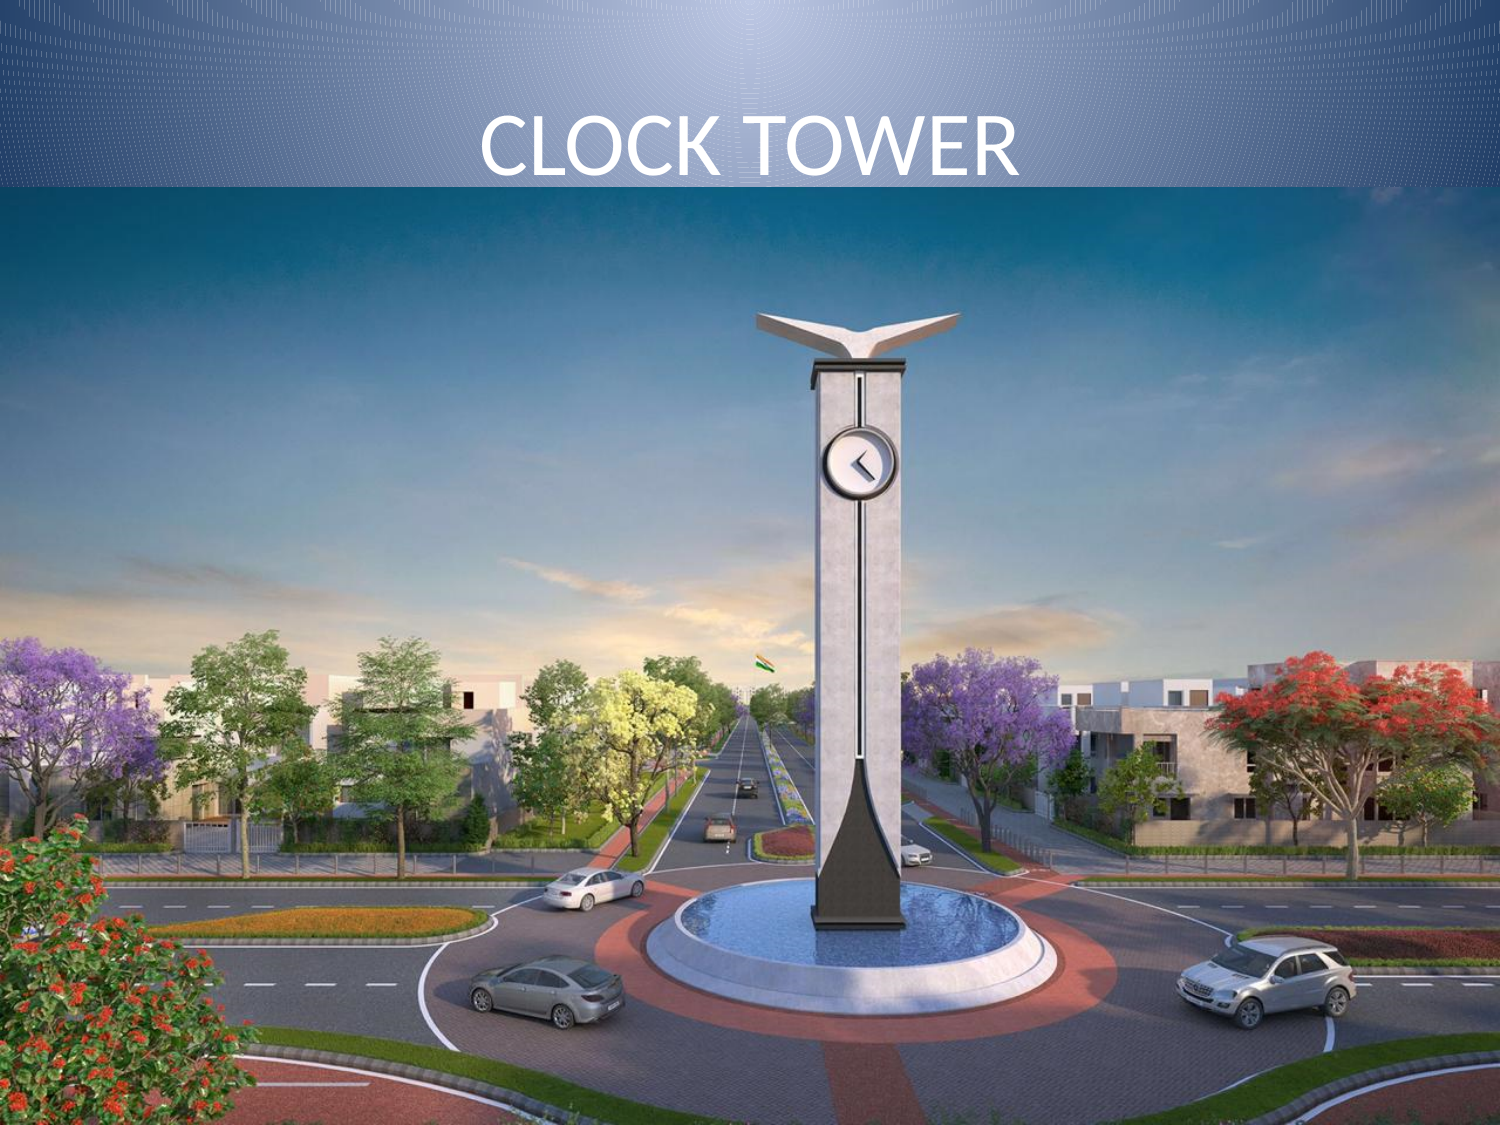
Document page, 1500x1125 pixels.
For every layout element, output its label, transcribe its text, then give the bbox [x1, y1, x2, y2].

picture [0, 187, 1500, 1125]
title CLOCK TOWER [75, 45, 1425, 185]
